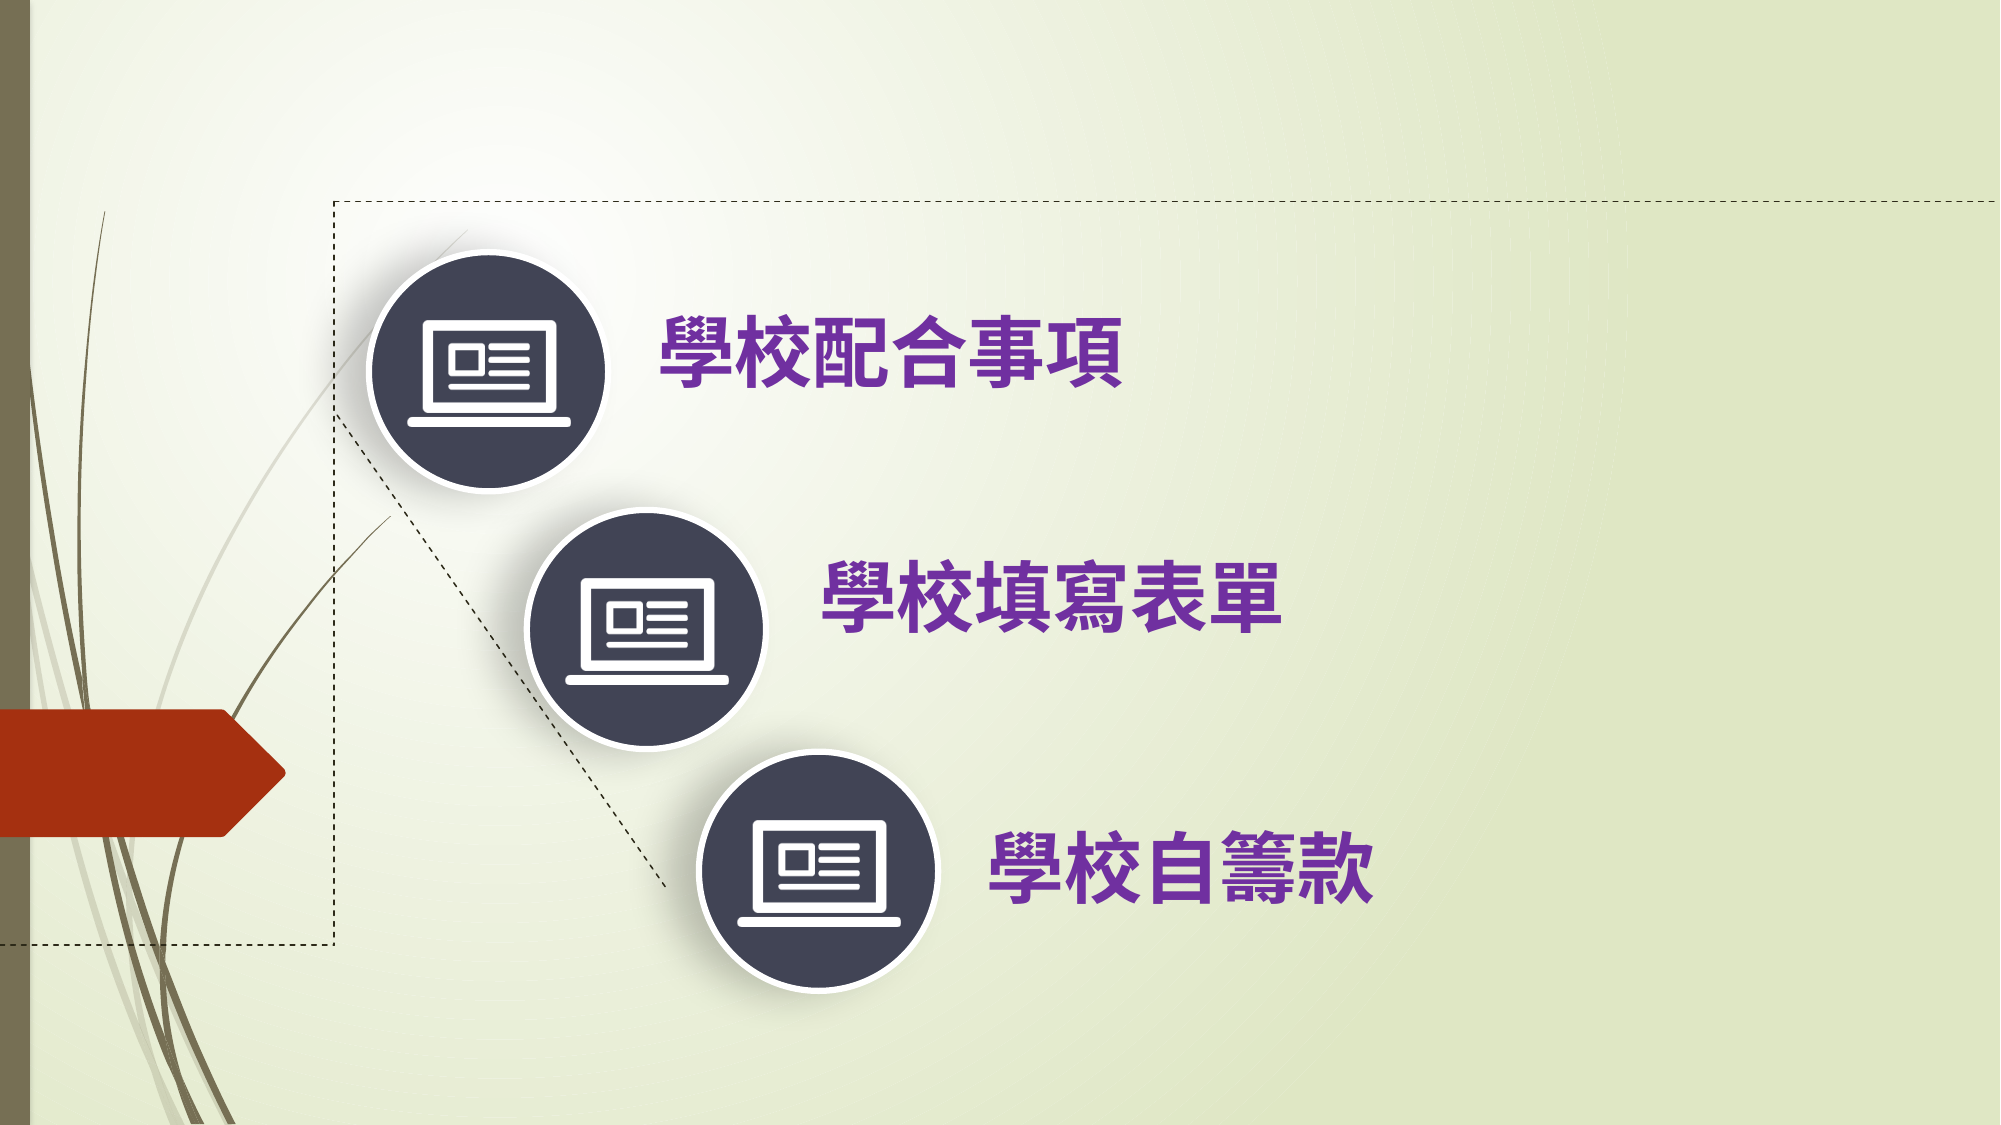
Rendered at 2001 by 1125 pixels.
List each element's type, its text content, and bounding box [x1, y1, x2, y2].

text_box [368, 251, 609, 492]
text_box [526, 509, 767, 750]
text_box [698, 751, 939, 992]
text_box 學校填寫表單 [804, 541, 1455, 650]
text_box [334, 411, 666, 887]
text_box 學校配合事項 [642, 296, 1959, 405]
text_box 學校自籌款 [971, 811, 1923, 920]
